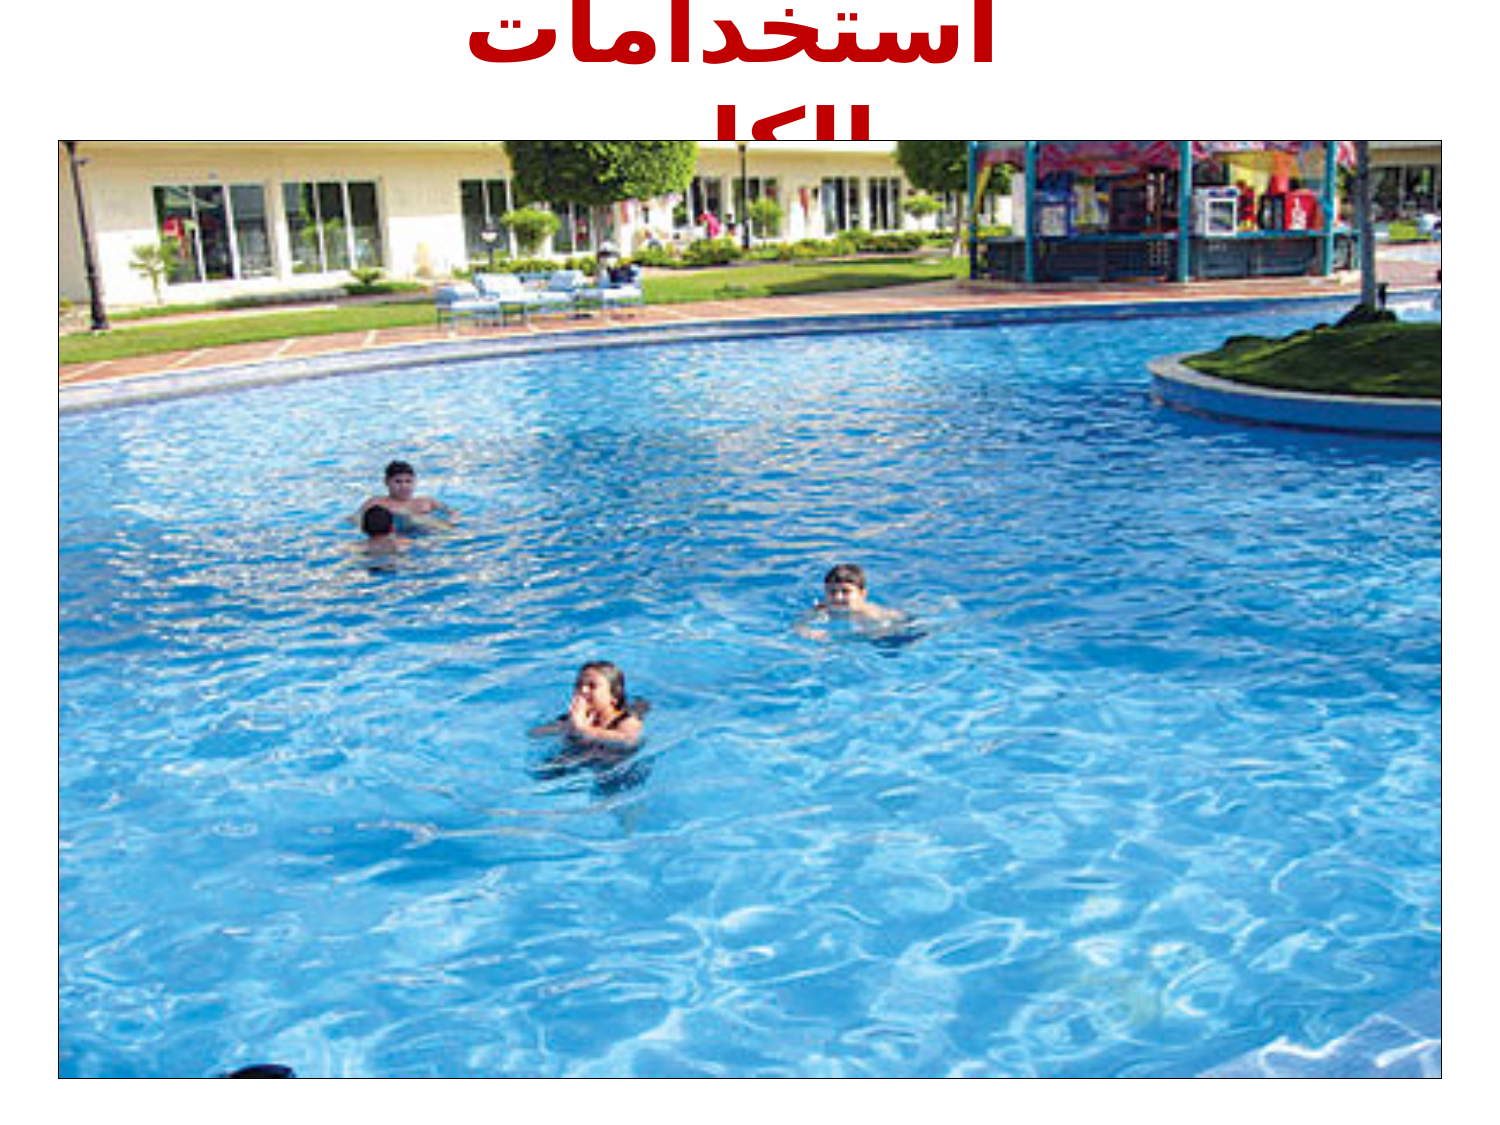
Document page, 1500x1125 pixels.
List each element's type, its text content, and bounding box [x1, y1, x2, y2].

text_box استخدامات الكلور [328, 23, 1137, 138]
picture [58, 140, 1442, 1079]
